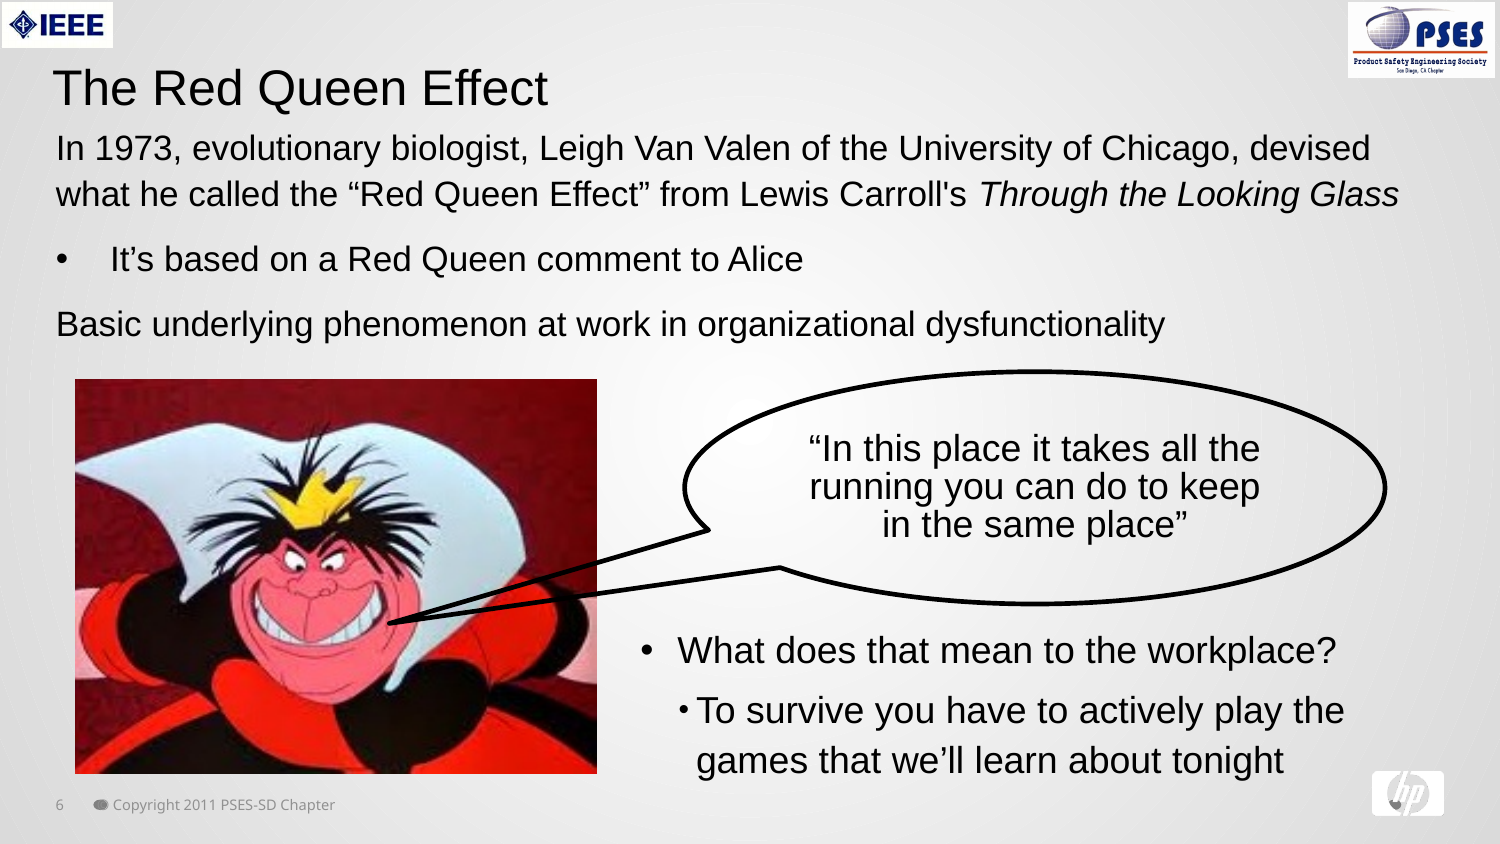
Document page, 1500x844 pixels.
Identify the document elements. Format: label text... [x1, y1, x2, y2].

picture [1372, 792, 1444, 816]
picture [2, 2, 113, 48]
list The Red Queen Effect [37, 48, 856, 125]
text_box What does that mean to the workplace? To survive you have to actively play the games that we’ll learn about tonight [625, 614, 1444, 792]
picture [1348, 2, 1495, 78]
text_box “In this place it takes all the running you can do to keep in the same place” [602, 369, 1388, 607]
list In 1973, evolutionary biologist, Leigh Van Valen of the University of Chicago, devised what he called the “Red Queen Effect” from Lewis Carroll's Through the Looking Glass It’s based on a Red Queen comment to Alice Basic underlying phenomenon at work in organizational dysfunctionality [40, 113, 1434, 391]
text_box [530, 250, 1386, 558]
picture [75, 379, 597, 774]
text_box [530, 502, 1386, 806]
